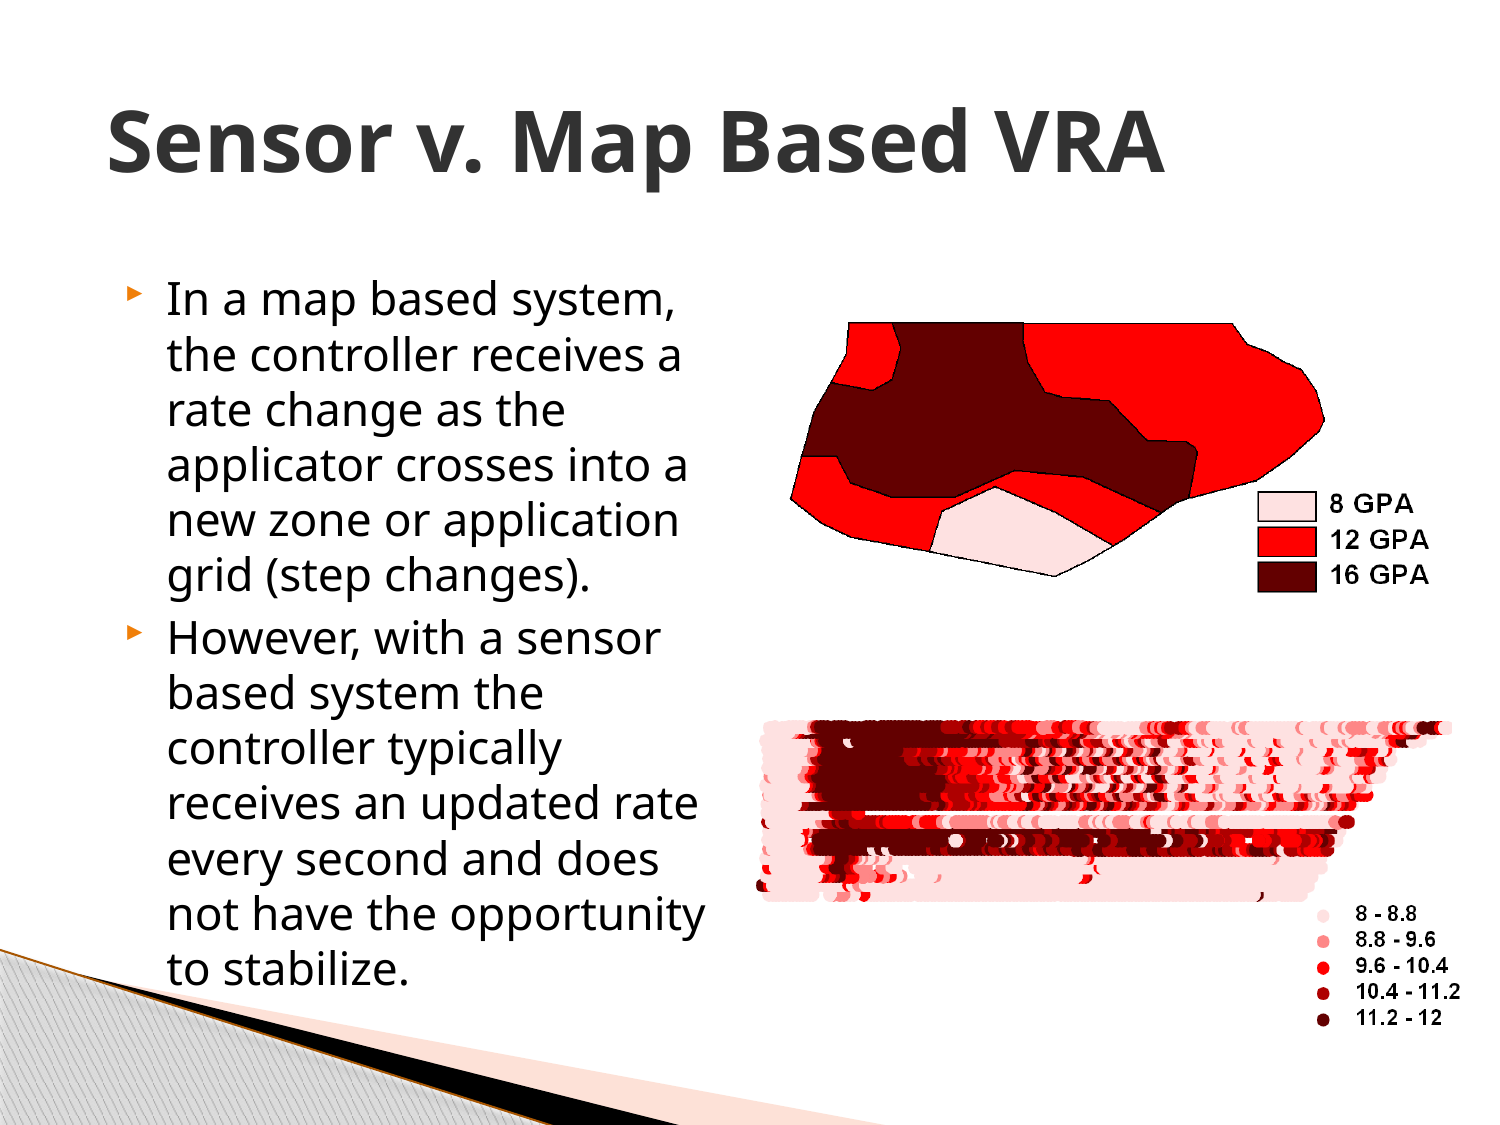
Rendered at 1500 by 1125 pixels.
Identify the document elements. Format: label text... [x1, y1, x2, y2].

title Sensor v. Map Based VRA [91, 45, 1442, 233]
list In a map based system, the controller receives a rate change as the applicator crosses into a new zone or application grid (step changes). However, with a sensor based system the controller typically receives an updated rate every second and does not have the opportunity to stabilize. [91, 262, 755, 1005]
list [779, 280, 1443, 603]
picture [737, 687, 1476, 1038]
